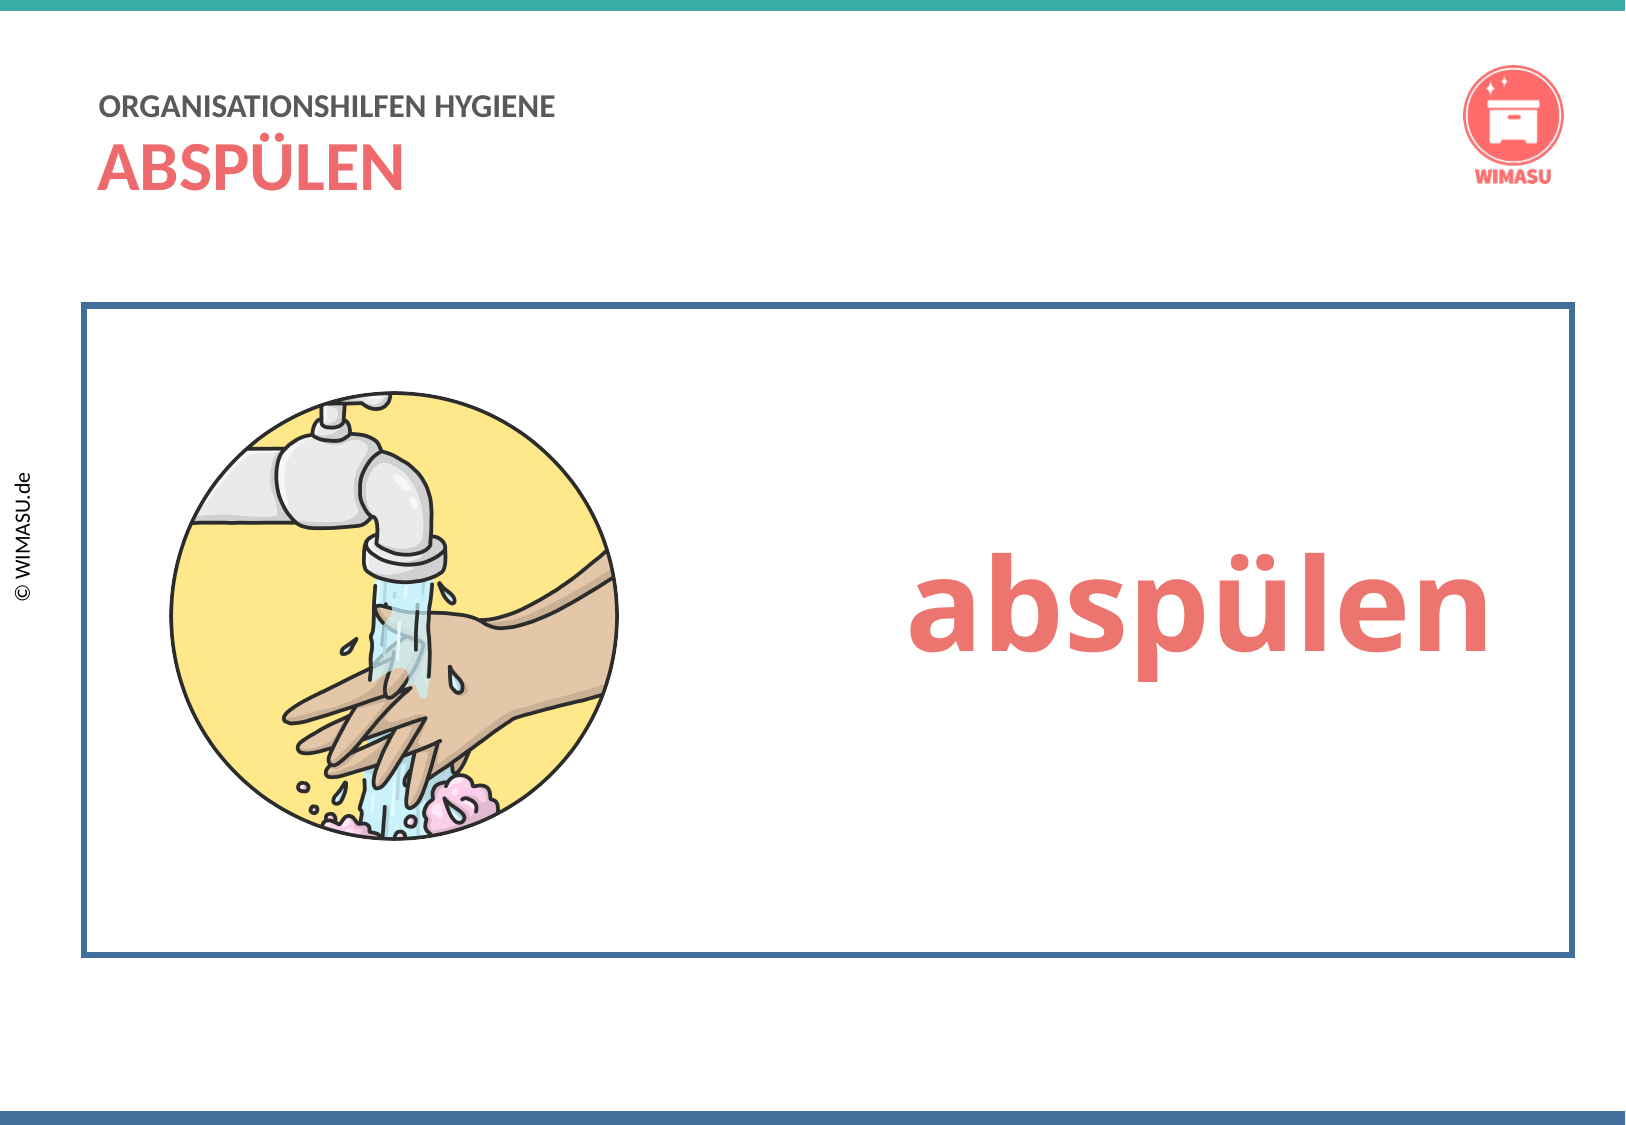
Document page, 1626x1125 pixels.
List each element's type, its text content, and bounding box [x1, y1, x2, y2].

picture [169, 391, 619, 841]
list abspülen [671, 532, 1512, 684]
picture [1463, 65, 1564, 184]
list ABSPÜLEN [82, 121, 1362, 214]
